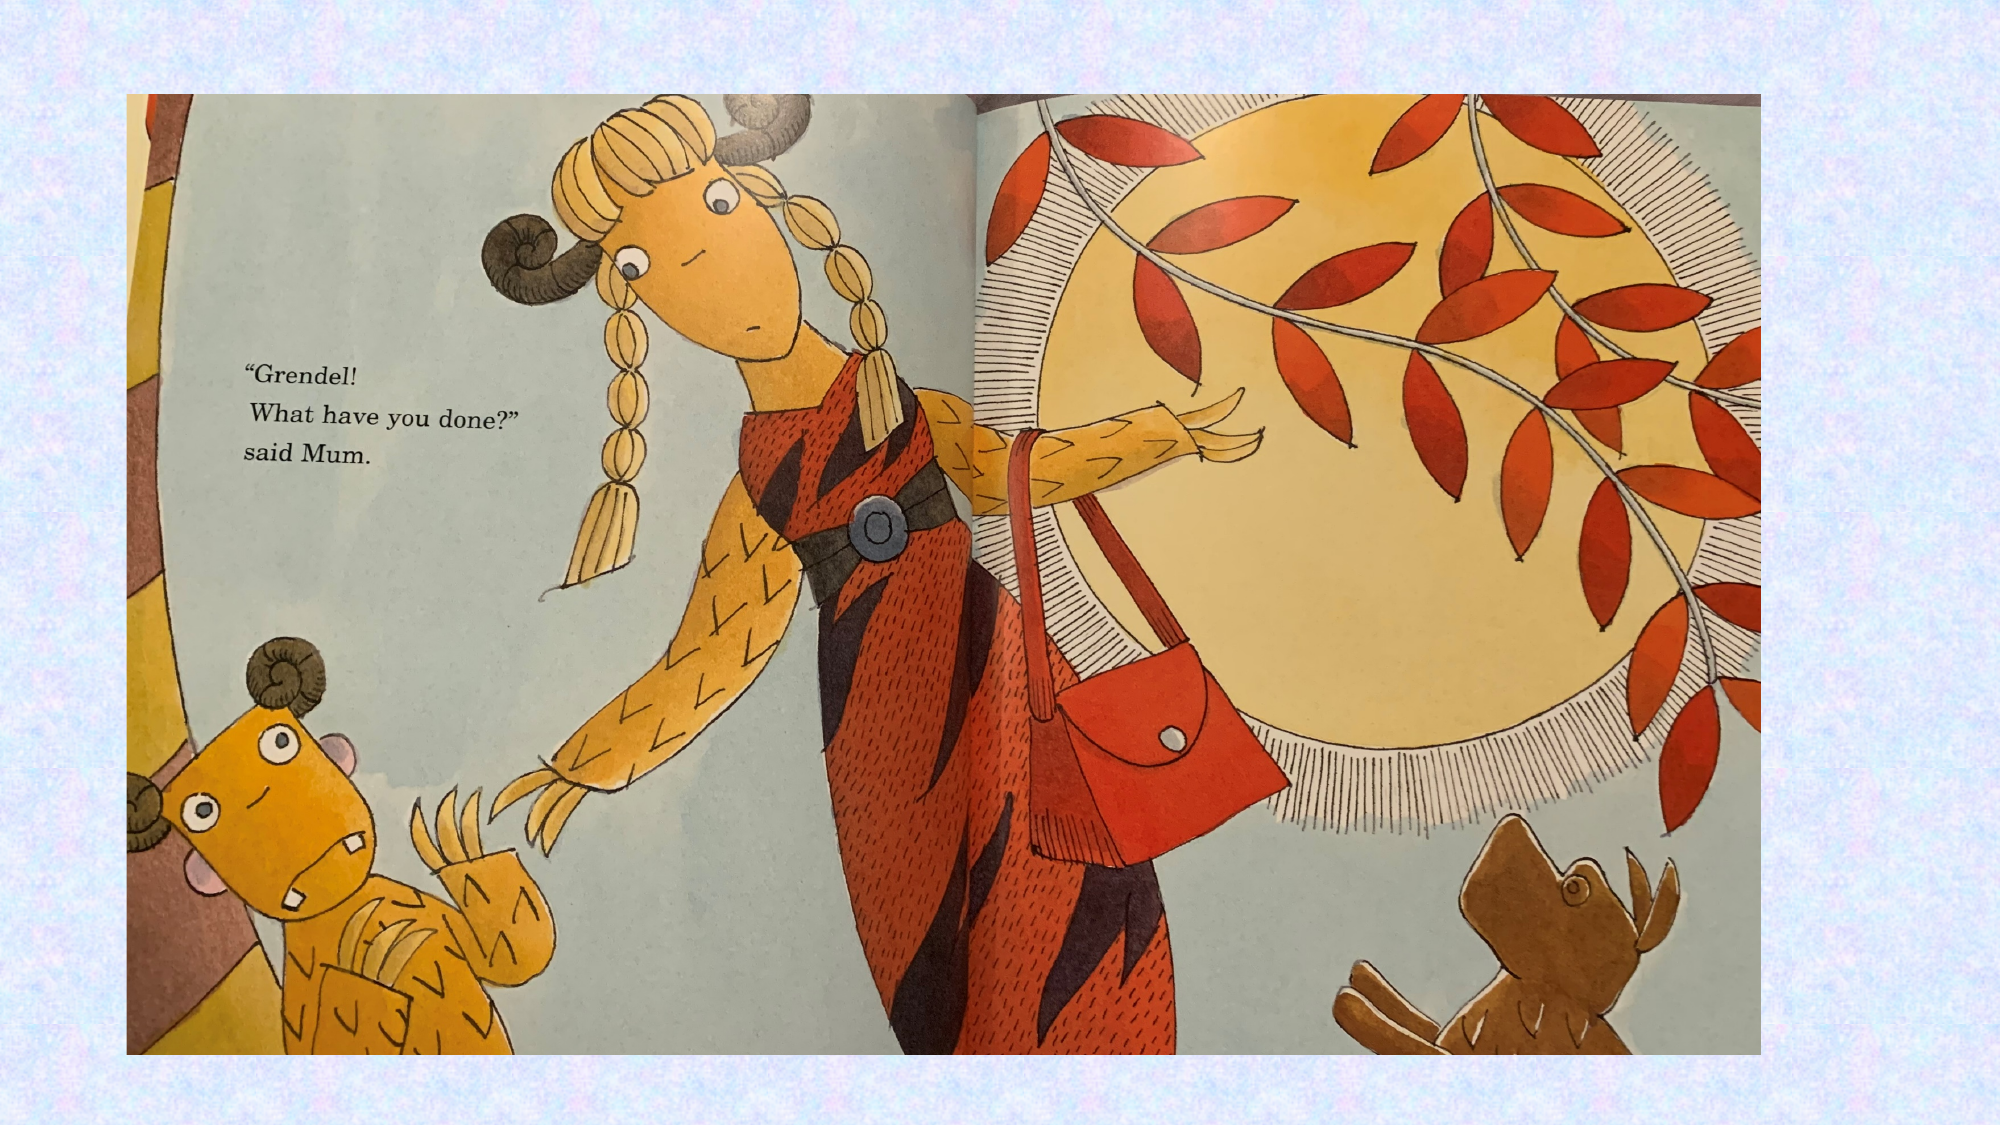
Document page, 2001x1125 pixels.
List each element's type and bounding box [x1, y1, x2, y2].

picture [126, 94, 1761, 1055]
